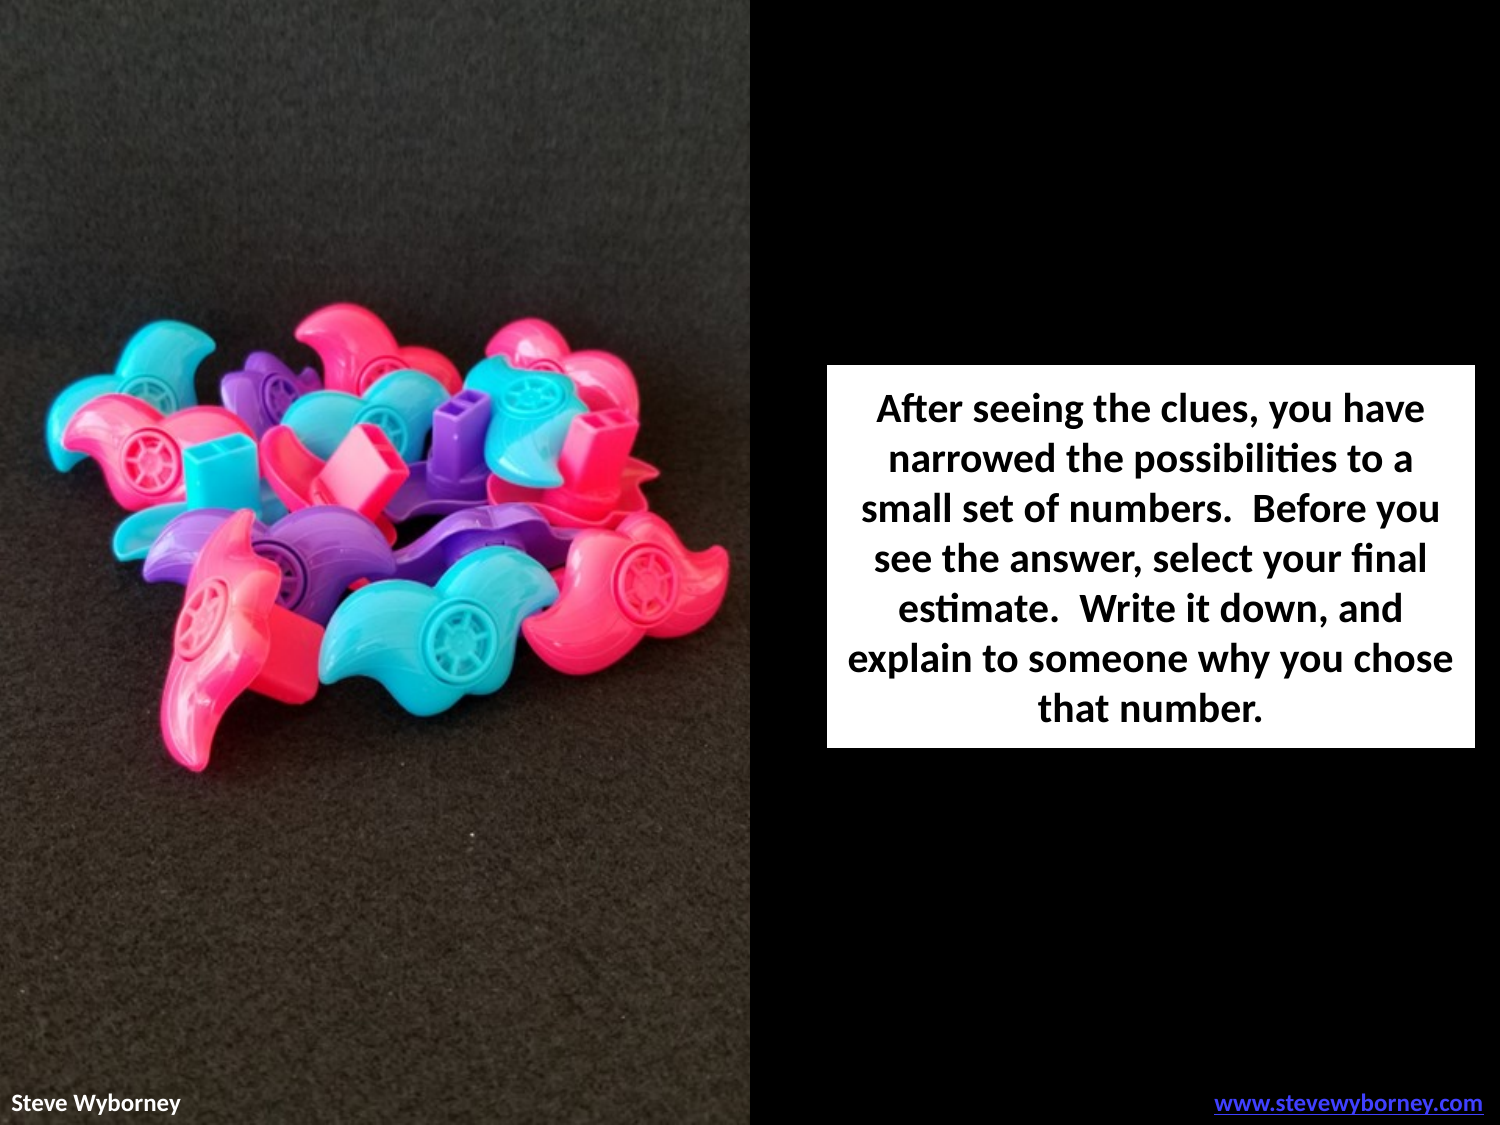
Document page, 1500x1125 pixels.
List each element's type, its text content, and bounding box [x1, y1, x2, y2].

picture [0, 0, 751, 1125]
text_box After seeing the clues, you have narrowed the possibilities to a small set of numbers. Before you see the answer, select your final estimate. Write it down, and explain to someone why you chose that number. [823, 360, 1479, 752]
text_box www.stevewyborney.com [1199, 1079, 1499, 1125]
